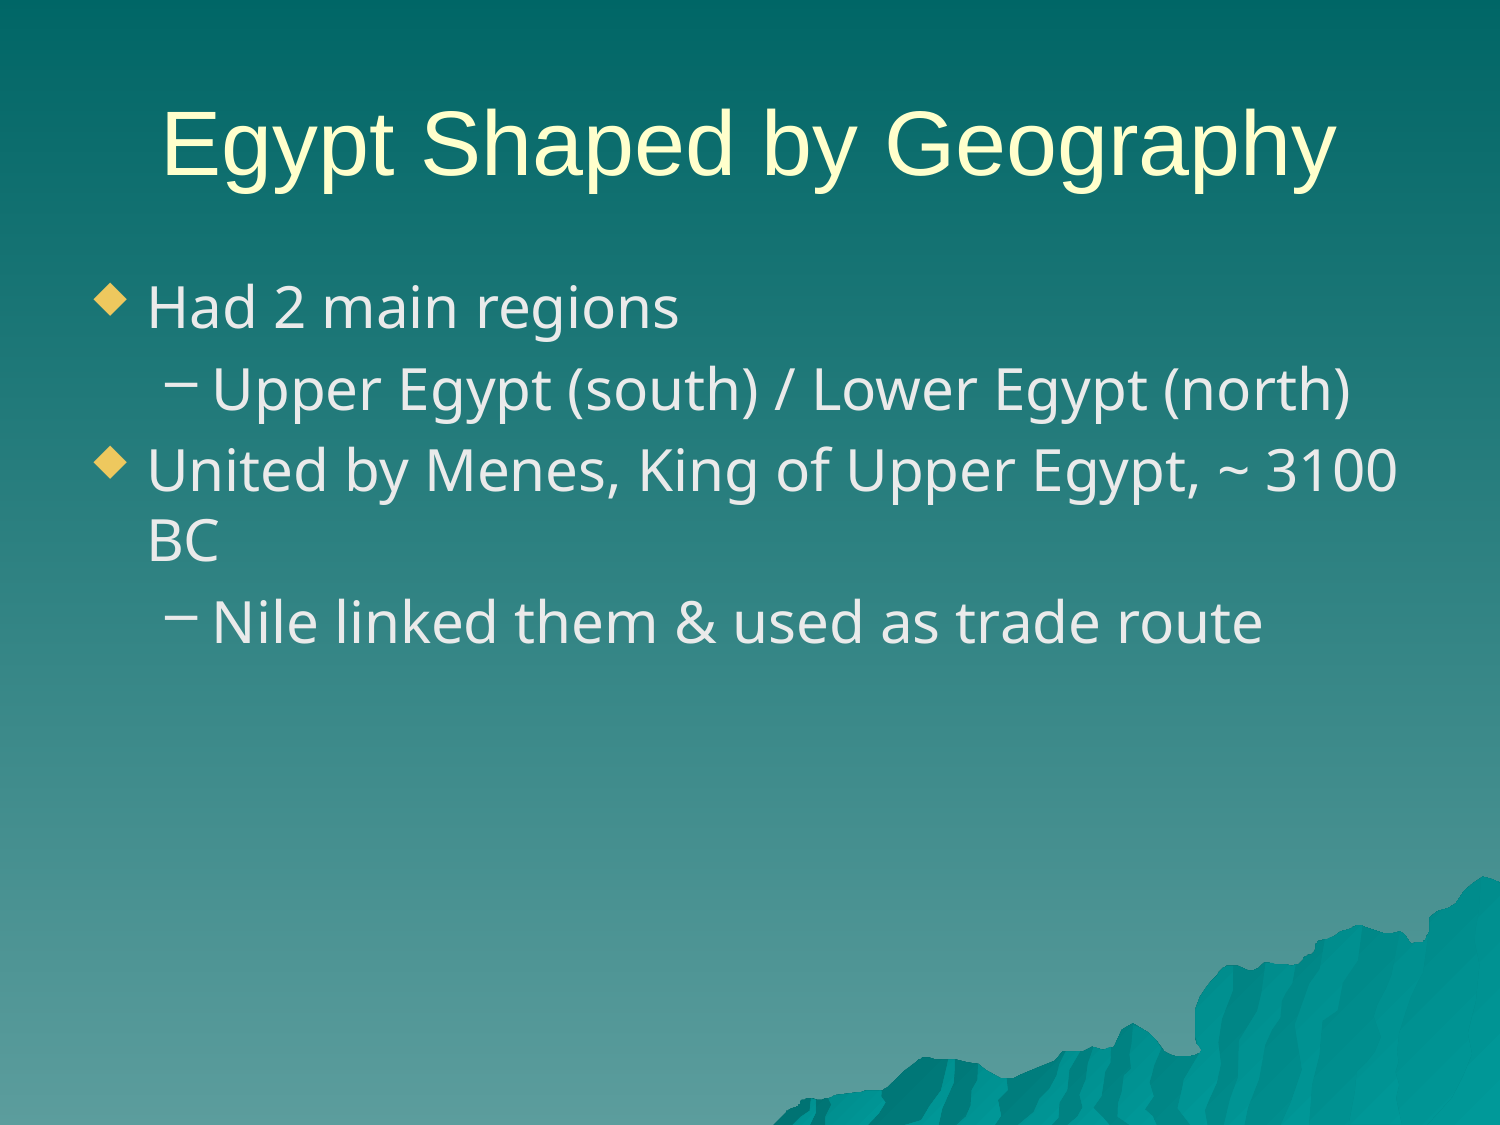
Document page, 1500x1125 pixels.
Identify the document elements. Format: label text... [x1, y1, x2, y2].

list Had 2 main regions Upper Egypt (south) / Lower Egypt (north) United by Menes, King of Upper Egypt, ~ 3100 BC Nile linked them & used as trade route [74, 262, 1426, 1006]
title Egypt Shaped by Geography [74, 45, 1426, 233]
